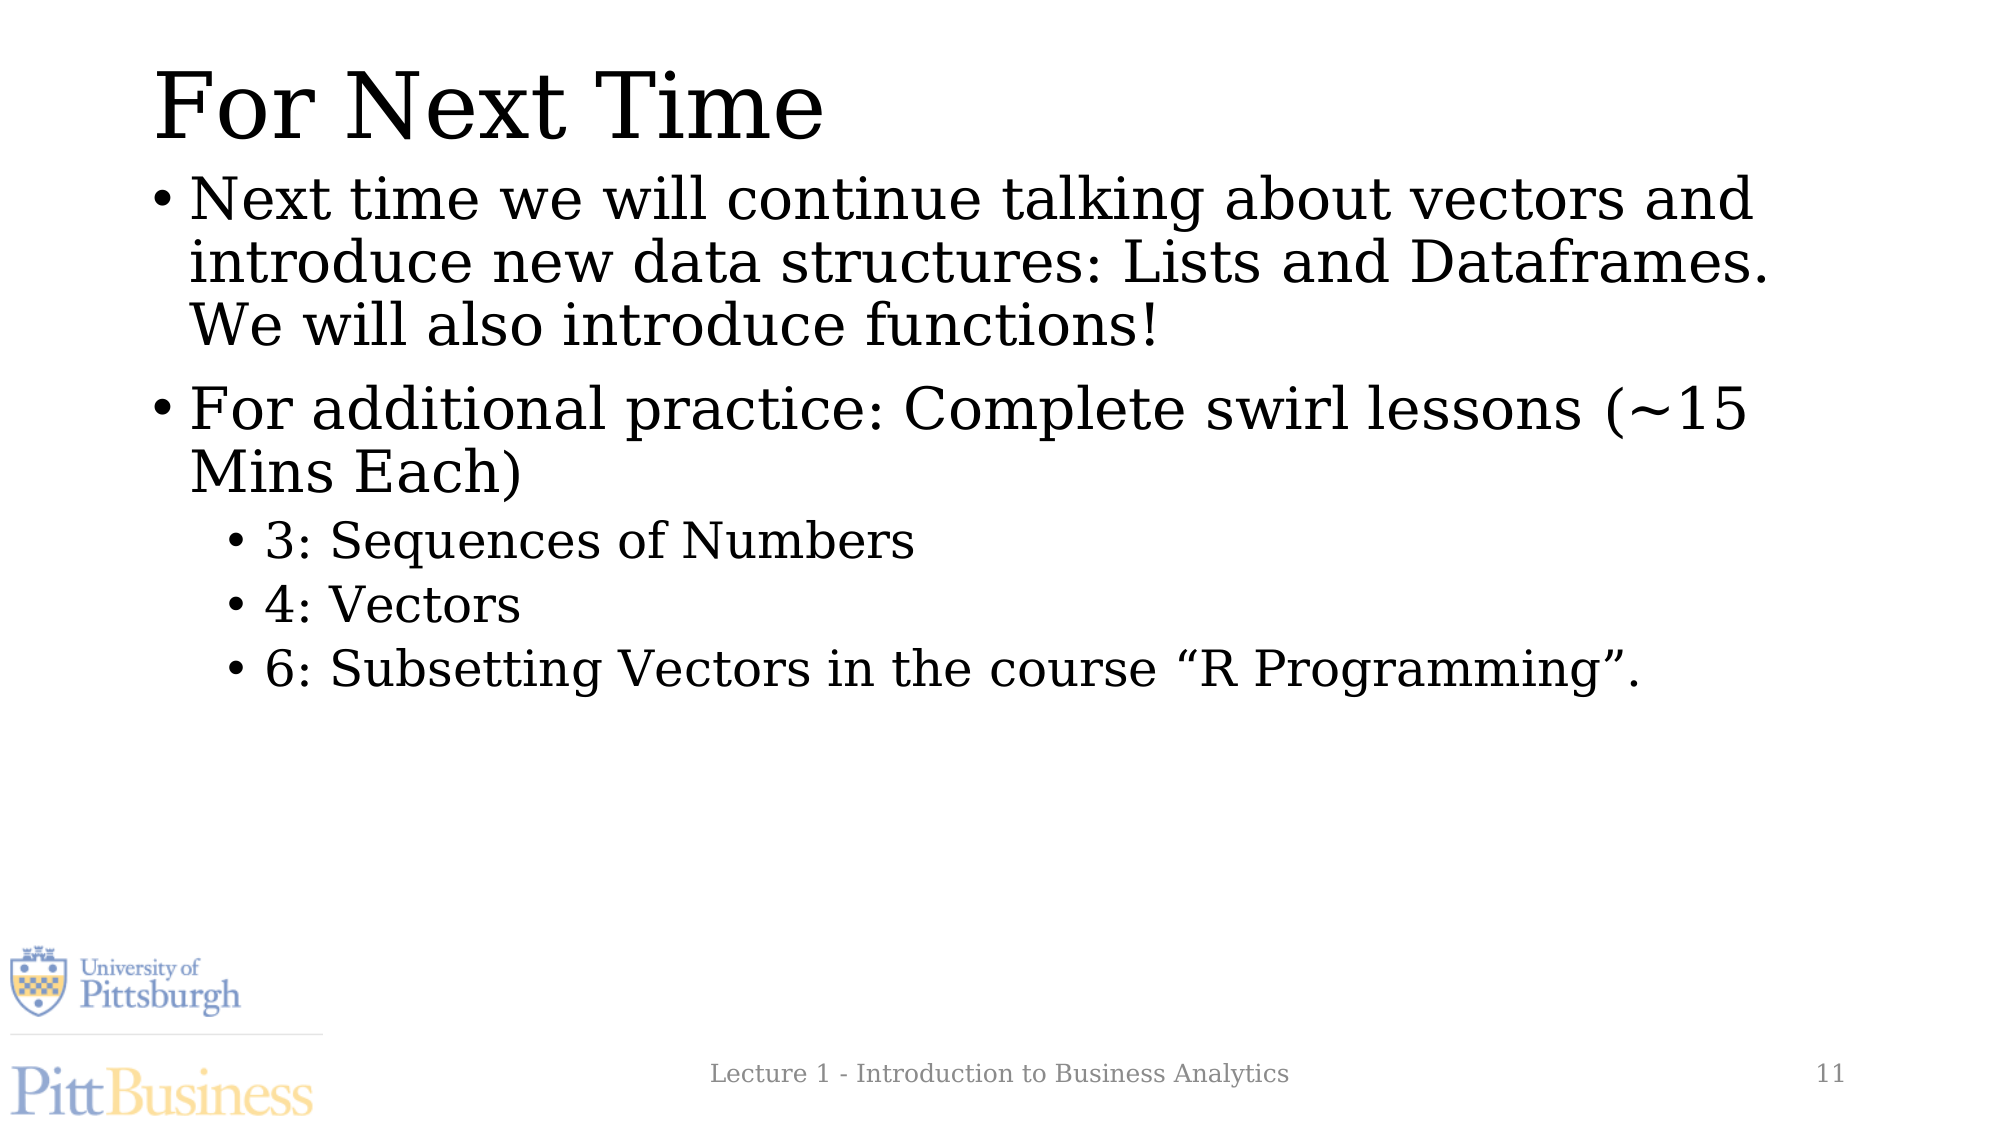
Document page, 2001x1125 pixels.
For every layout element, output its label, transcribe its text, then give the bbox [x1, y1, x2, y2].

title For Next Time [137, 0, 1563, 162]
slide_number 11 [1412, 1042, 1863, 1103]
list Next time we will continue talking about vectors and introduce new data structures: Lists and Dataframes. We will also introduce functions! For additional practice: Complete swirl lessons (~15 Mins Each) 3: Sequences of Numbers 4: Vectors 6: Subsetting Vectors in the course “R Programming”. [137, 162, 1863, 924]
footer Lecture 1 - Introduction to Business Analytics [662, 1042, 1338, 1103]
